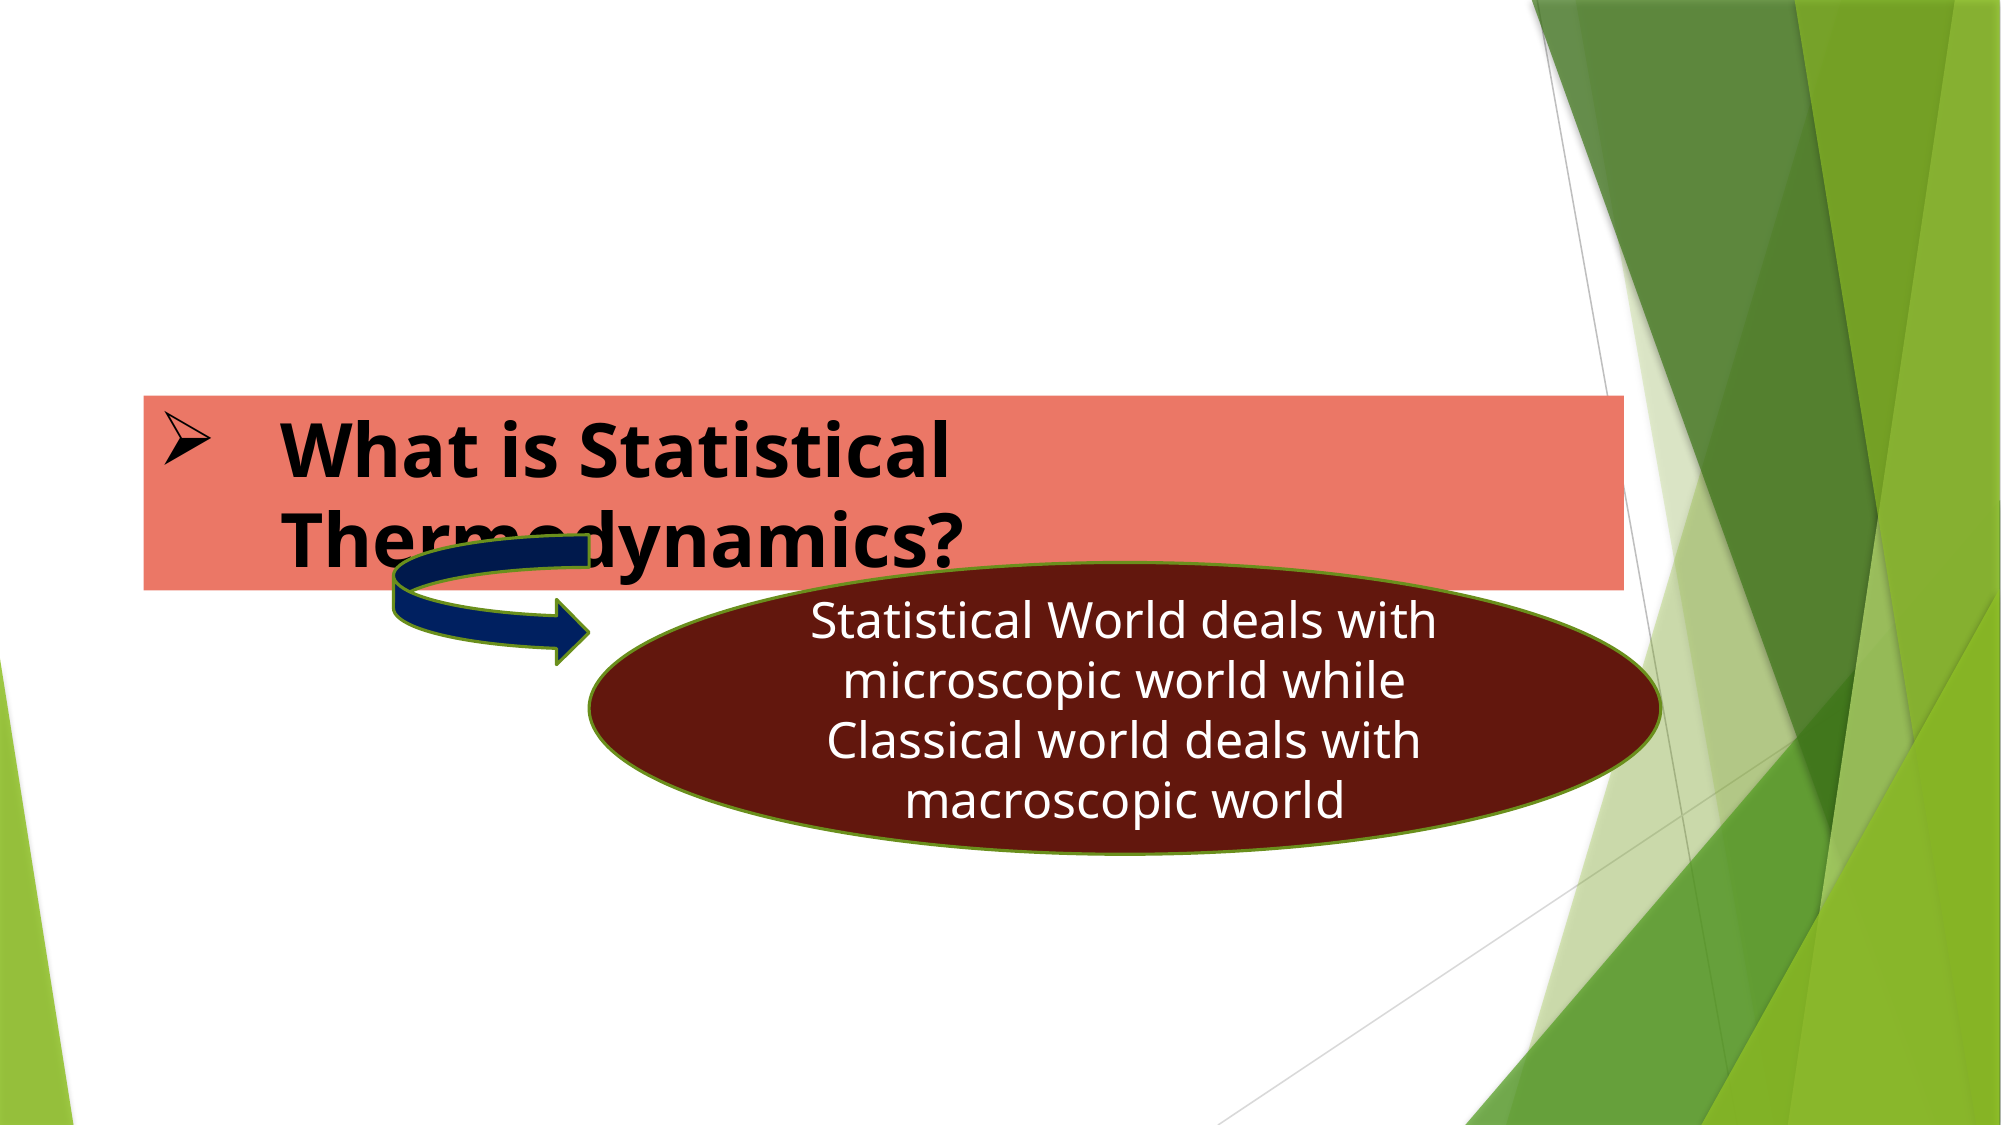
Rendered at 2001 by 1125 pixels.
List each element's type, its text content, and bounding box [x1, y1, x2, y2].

text_box What is Statistical Thermodynamics? [143, 395, 1624, 591]
text_box [391, 533, 591, 667]
text_box Statistical World deals with microscopic world while Classical world deals with macroscopic world [587, 560, 1663, 856]
